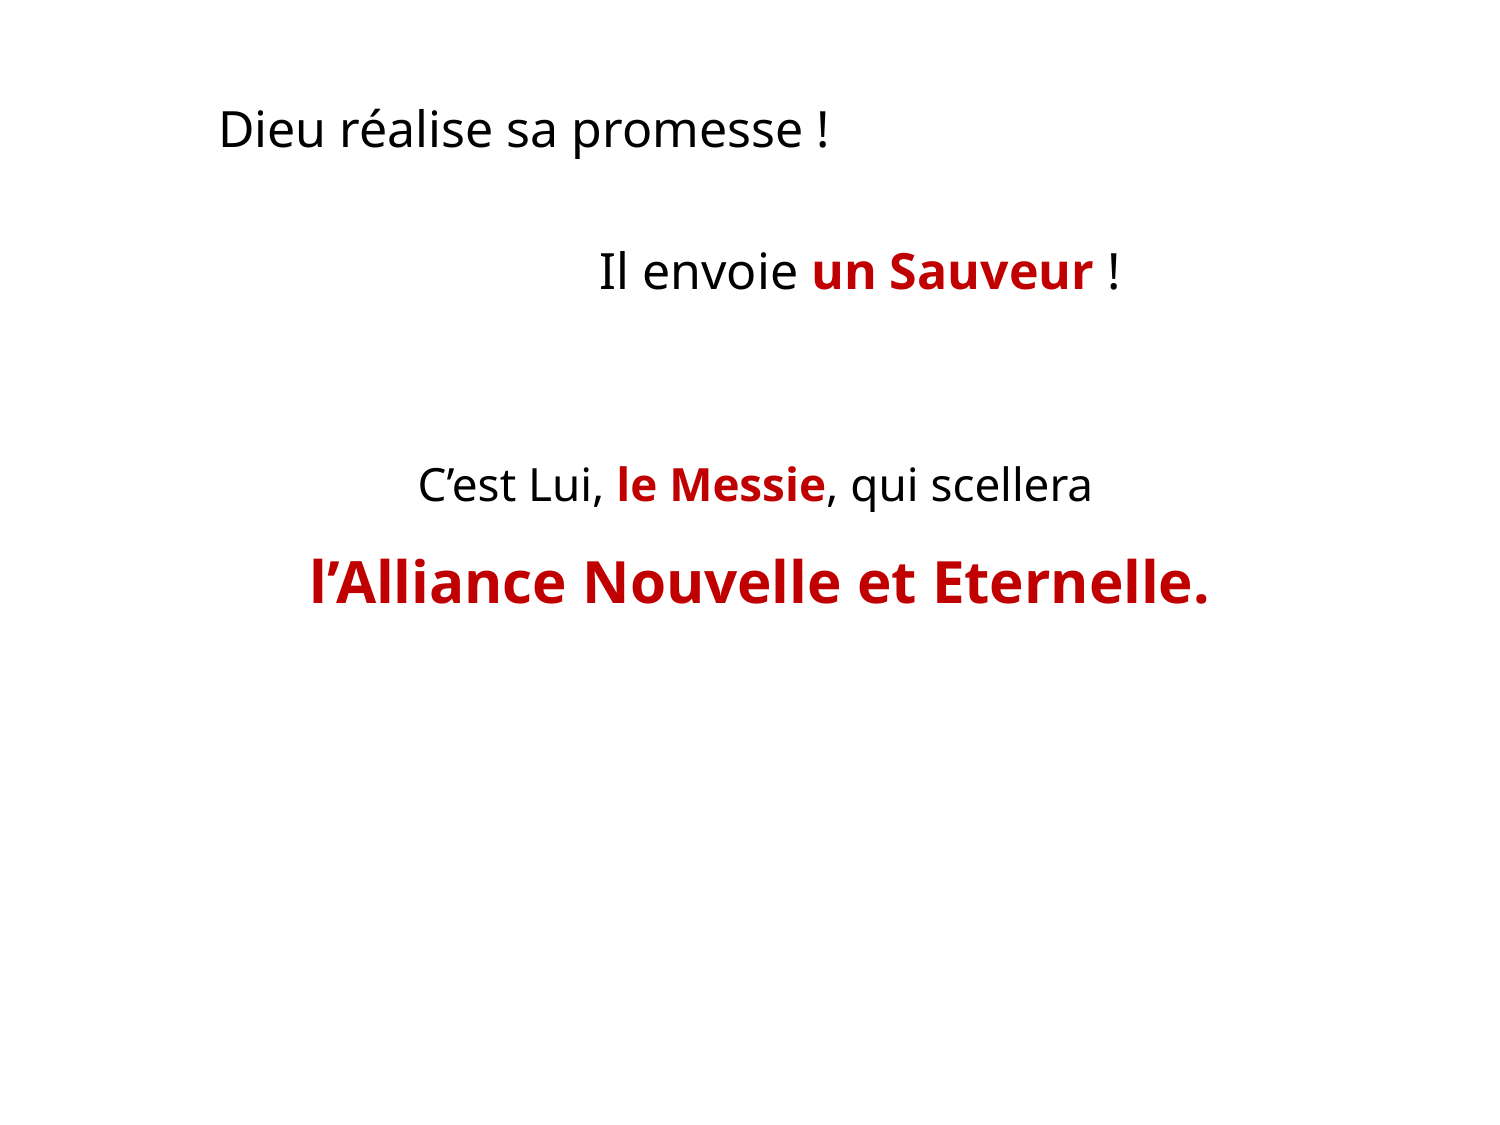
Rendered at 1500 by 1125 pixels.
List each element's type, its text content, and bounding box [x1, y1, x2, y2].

text_box C’est Lui, le Messie, qui scellera l’Alliance Nouvelle et Eternelle. [112, 420, 1424, 623]
text_box Il envoie un Sauveur ! [584, 231, 1317, 307]
text_box Dieu réalise sa promesse ! [203, 89, 846, 165]
